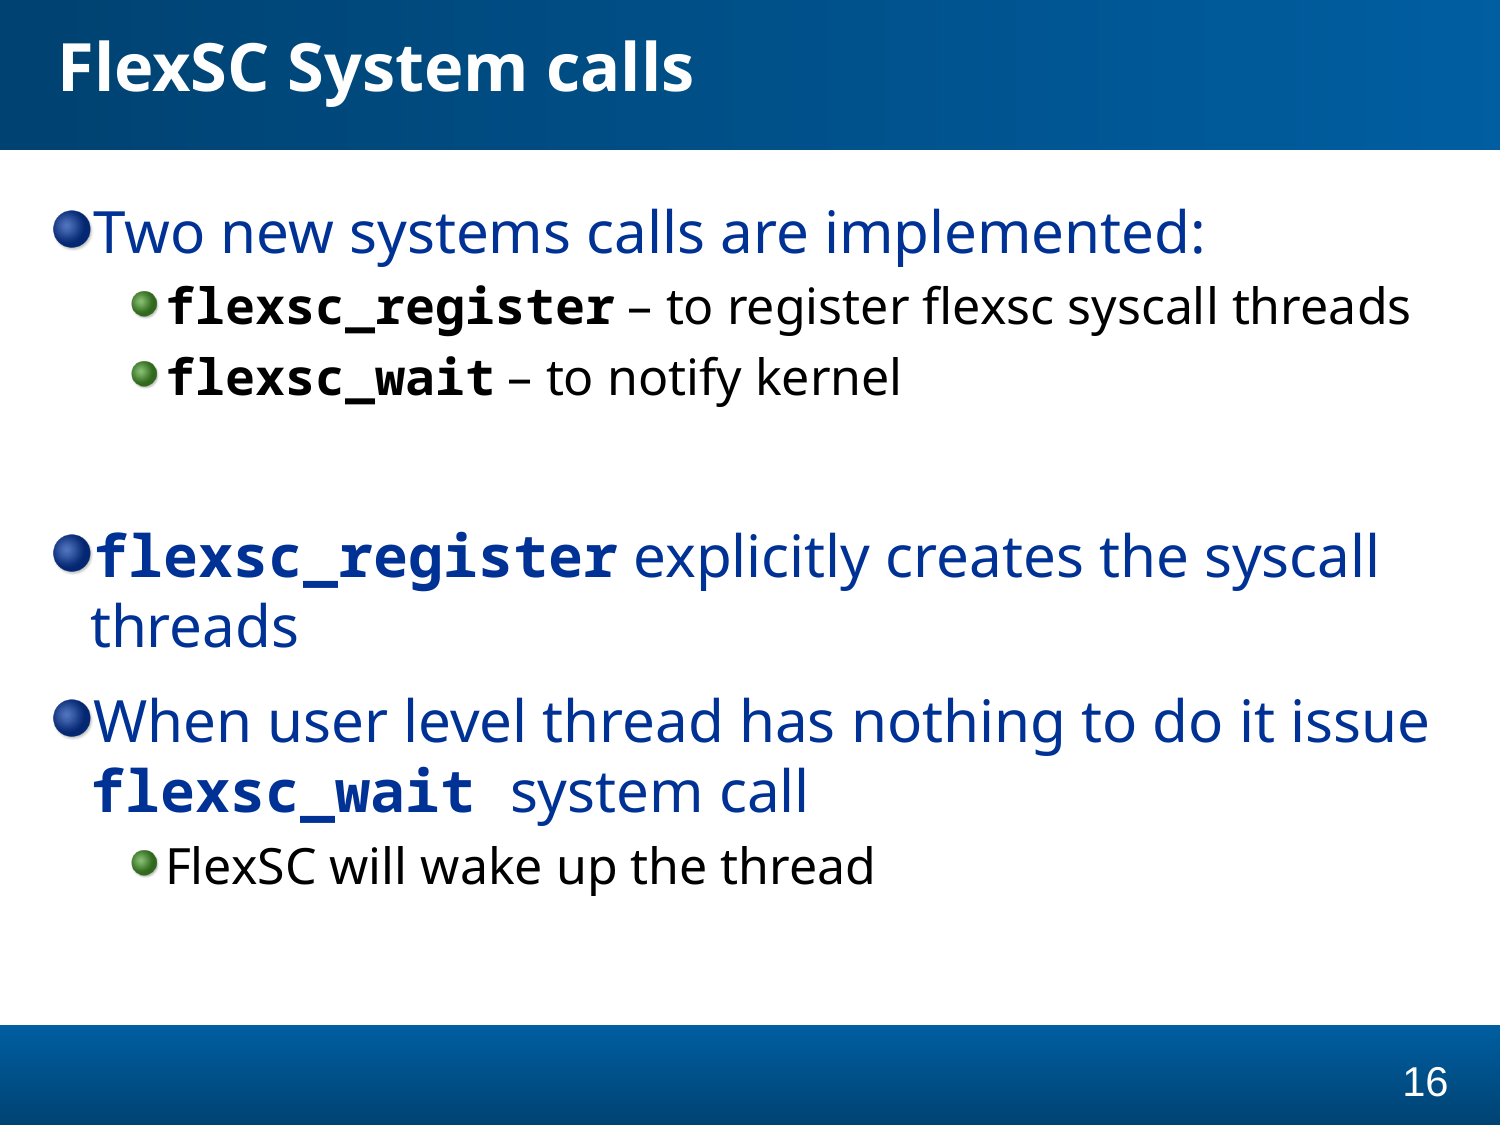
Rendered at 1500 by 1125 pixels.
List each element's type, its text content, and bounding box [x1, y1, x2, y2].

picture [52, 209, 94, 251]
picture [52, 533, 94, 575]
picture [127, 846, 163, 882]
list Two new systems calls are implemented: flexsc_register – to register flexsc syscall threads flexsc_wait – to notify kernel flexsc_register explicitly creates the syscall threads When user level thread has nothing to do it issue flexsc_wait system call FlexSC will wake up the thread [37, 187, 1463, 1013]
picture [127, 287, 163, 323]
title FlexSC System calls [49, 0, 1435, 140]
picture [127, 357, 163, 393]
picture [52, 698, 94, 740]
